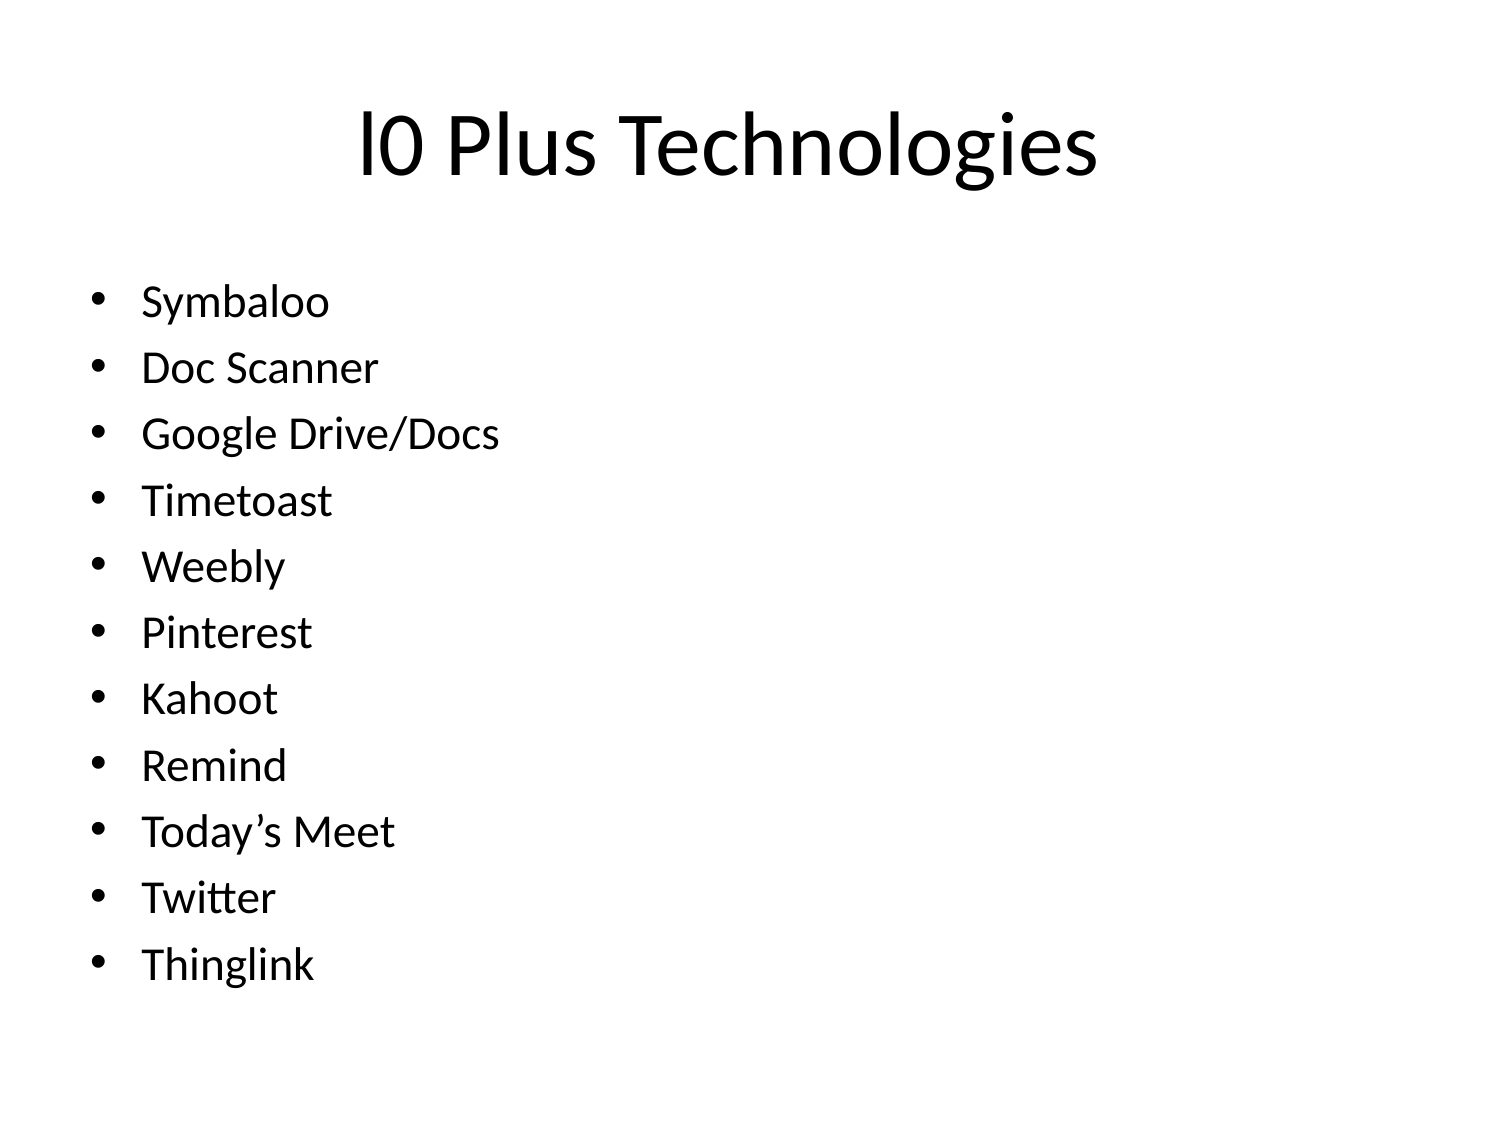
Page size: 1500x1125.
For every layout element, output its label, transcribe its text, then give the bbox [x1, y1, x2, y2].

title l0 Plus Technologies [75, 45, 1425, 233]
list Symbaloo Doc Scanner Google Drive/Docs Timetoast Weebly Pinterest Kahoot Remind Today’s Meet Twitter Thinglink [75, 262, 1425, 1005]
